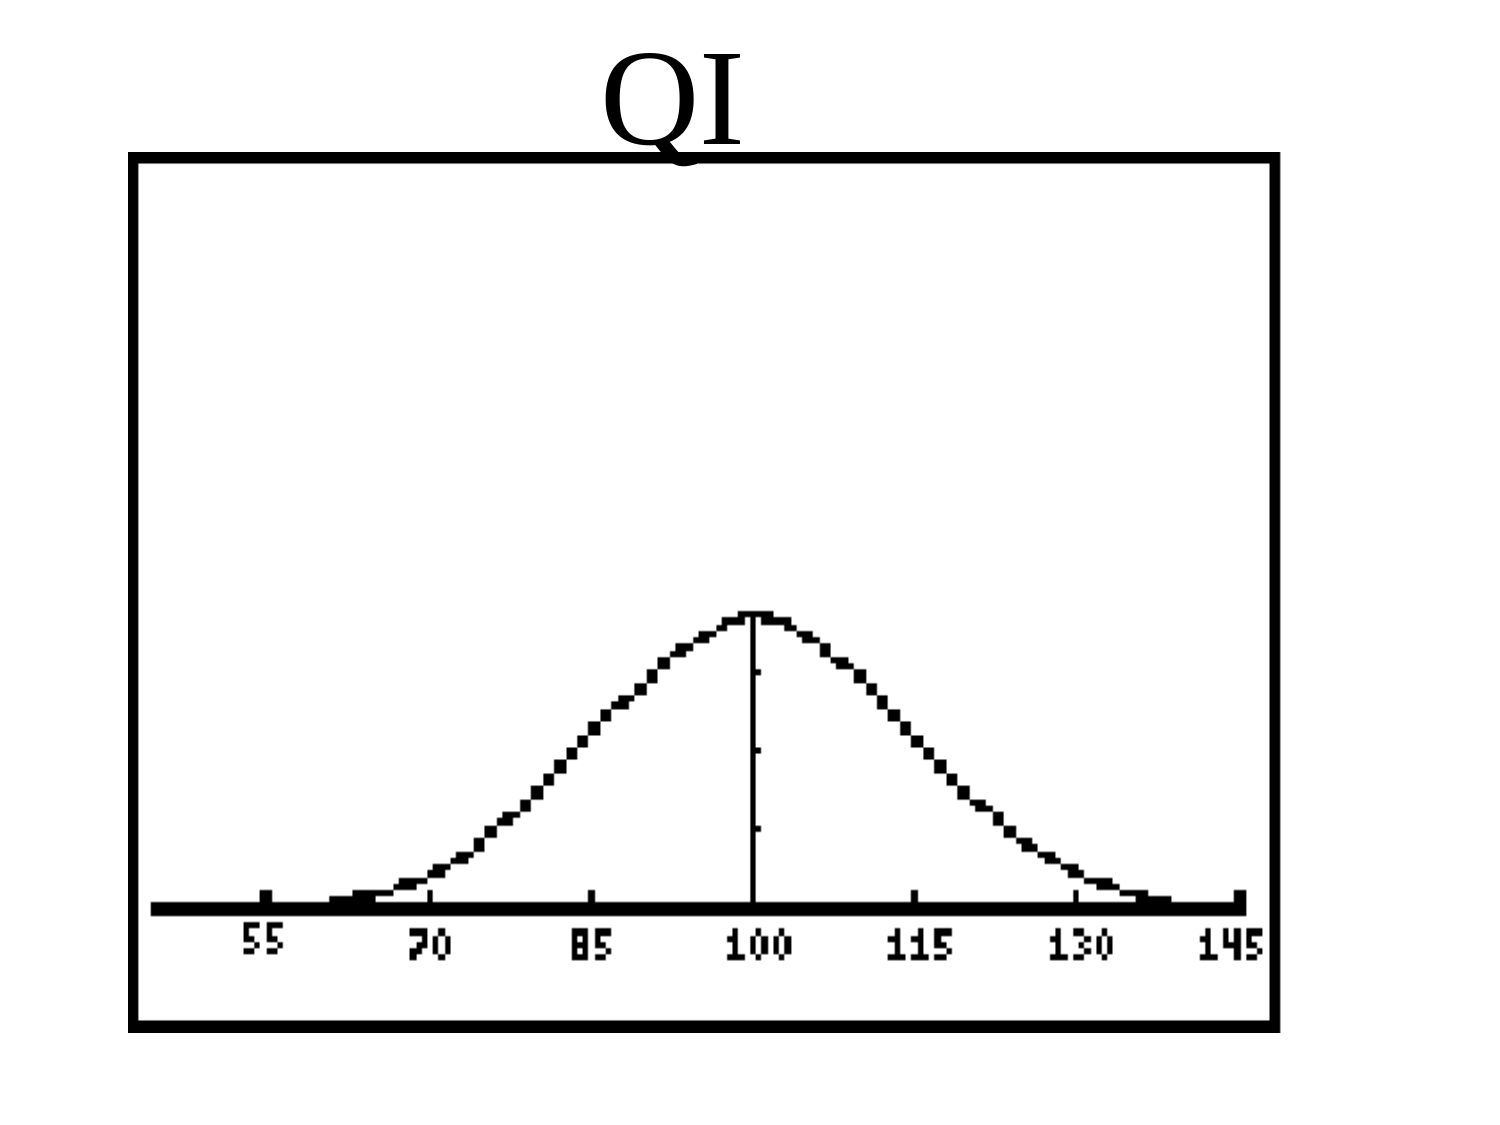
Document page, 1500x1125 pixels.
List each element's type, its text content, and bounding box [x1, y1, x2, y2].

picture [128, 152, 1327, 1034]
text_box QI [585, 0, 795, 150]
